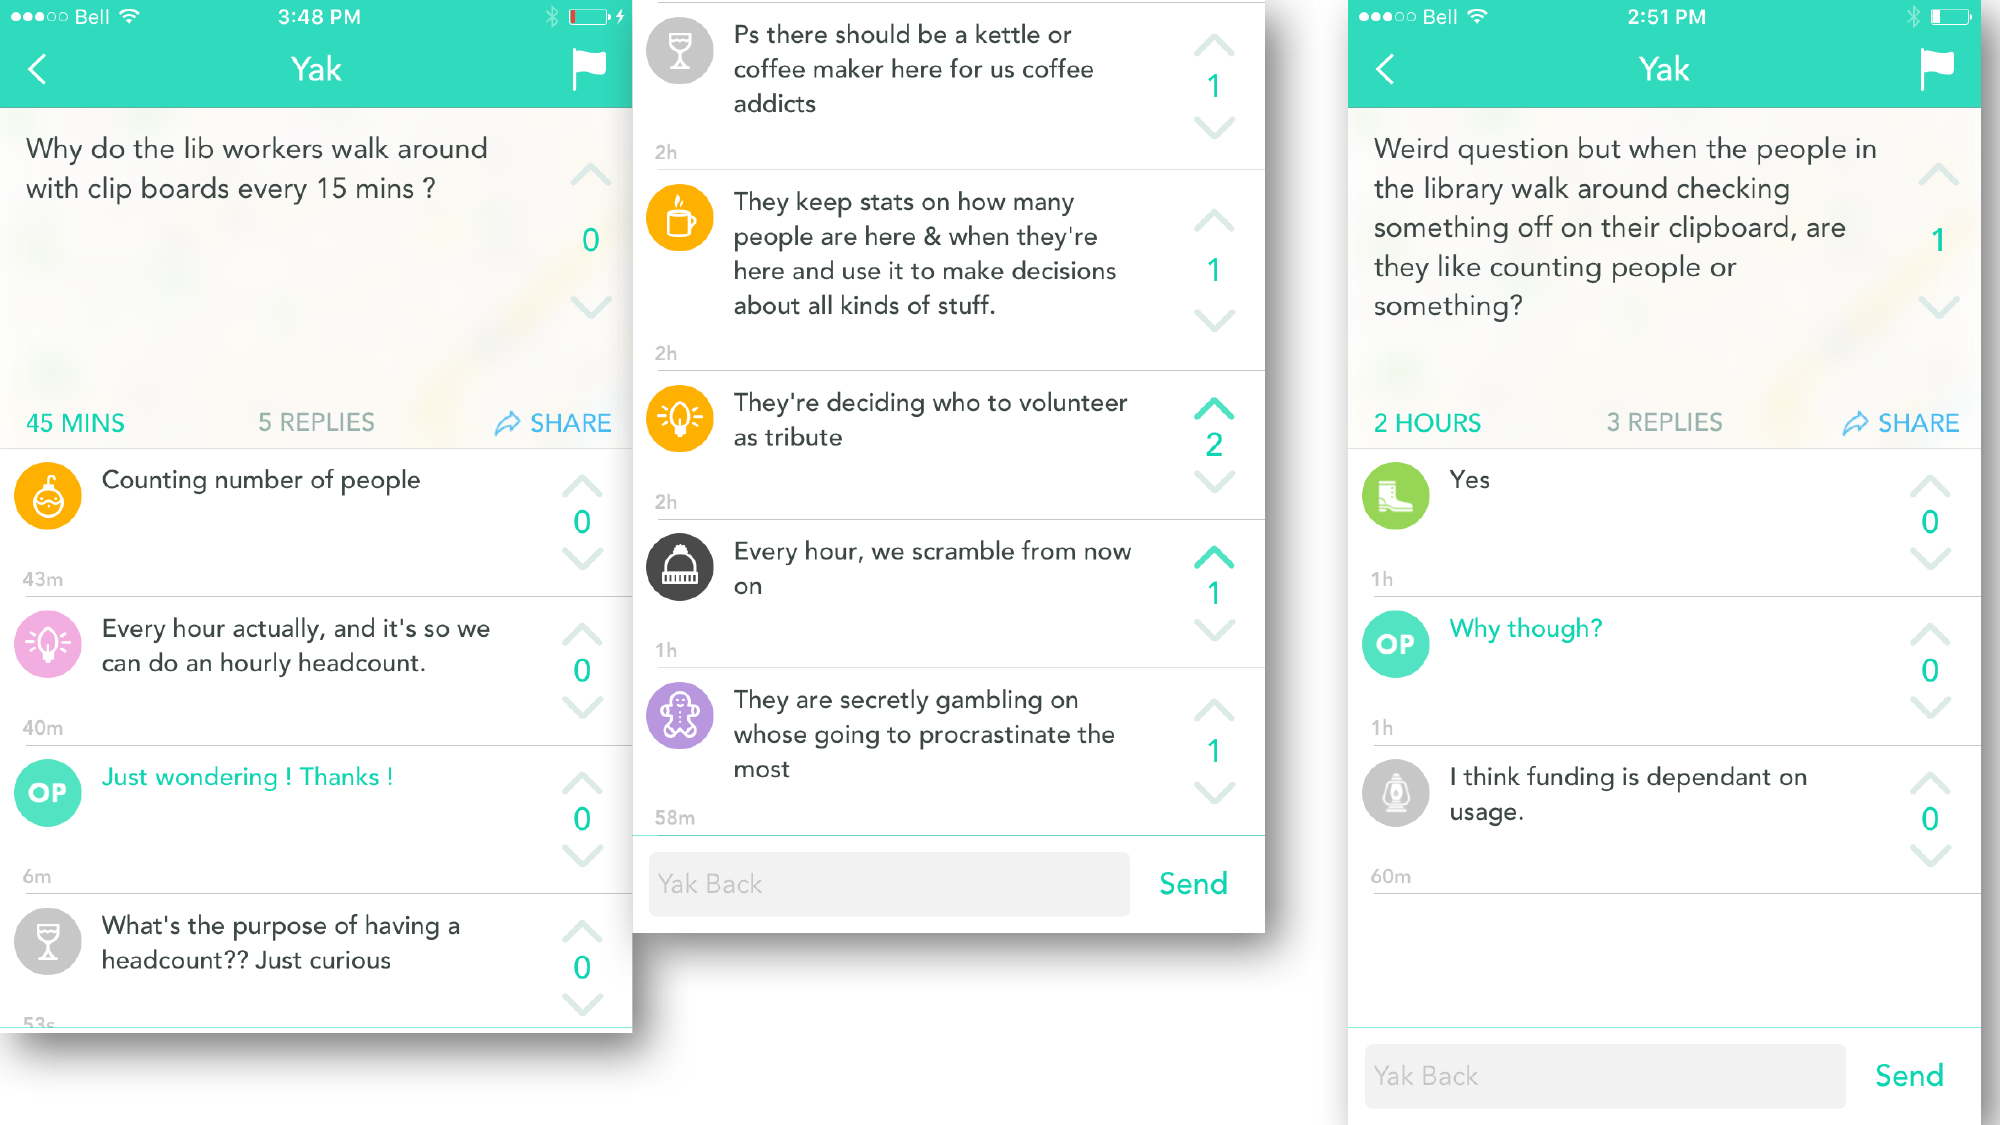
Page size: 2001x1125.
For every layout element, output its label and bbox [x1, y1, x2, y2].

picture [0, 0, 1265, 1034]
picture [1348, 0, 1981, 1125]
